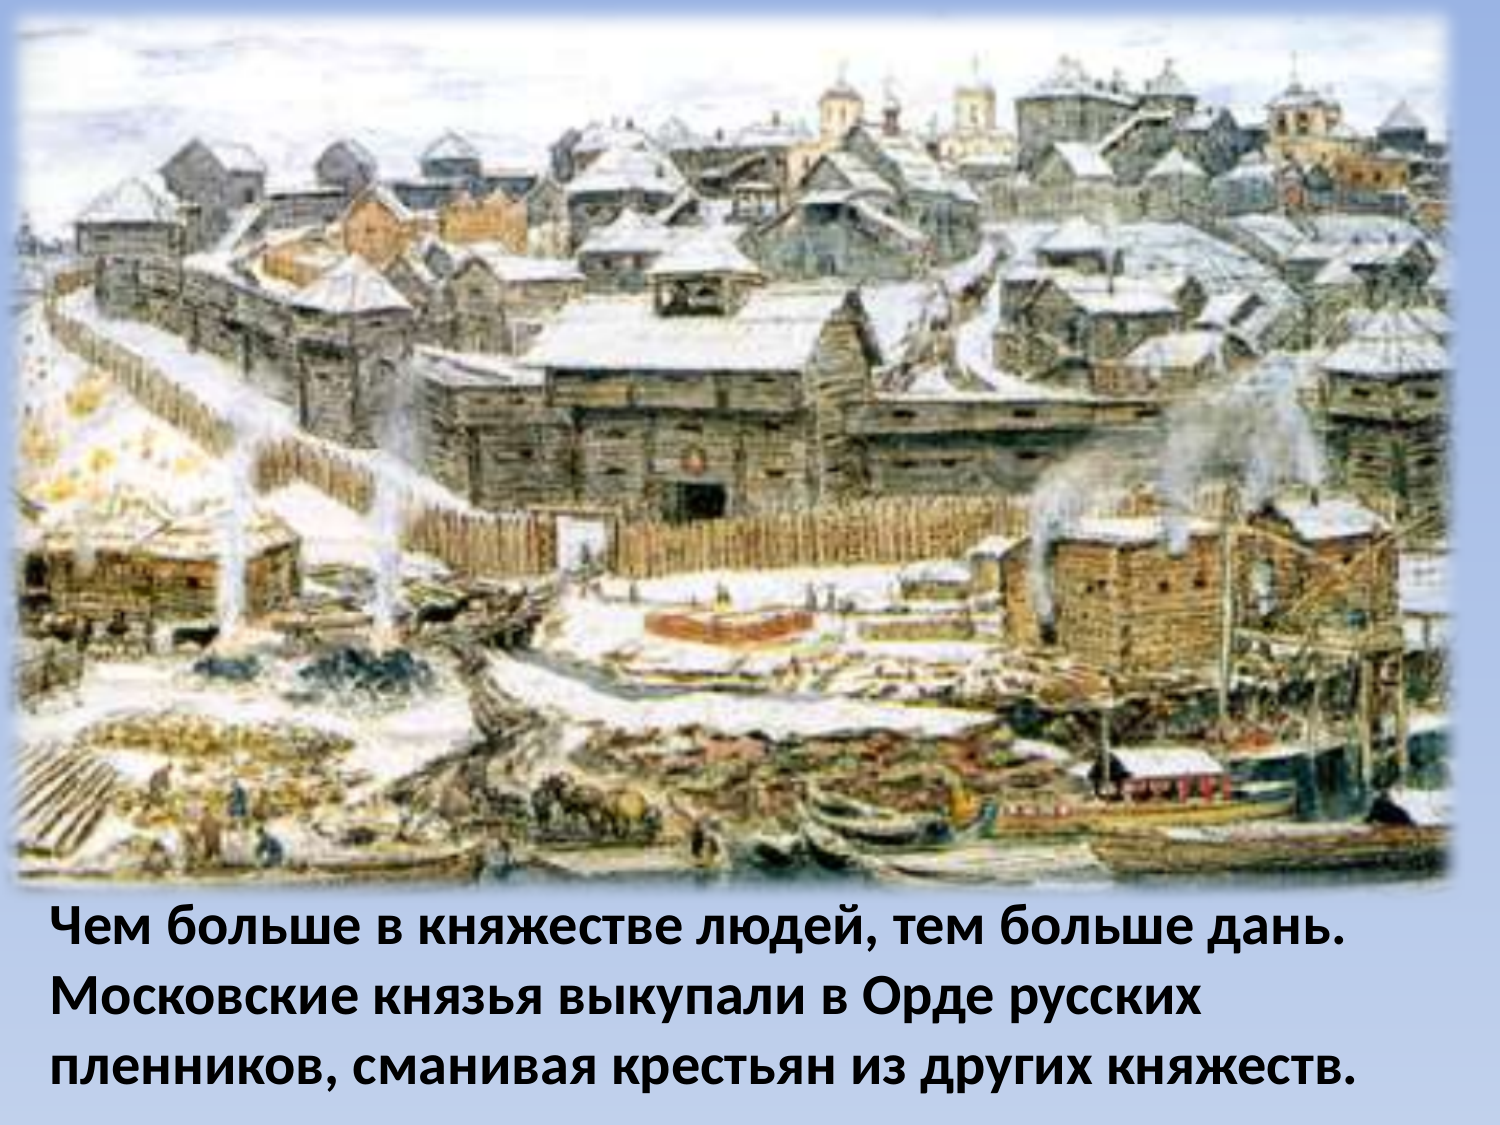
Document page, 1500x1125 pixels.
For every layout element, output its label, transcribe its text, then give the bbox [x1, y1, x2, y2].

picture [0, 0, 1466, 903]
text_box Чем больше в княжестве людей, тем больше дань. Московские князья выкупали в Орде русских пленников, сманивая крестьян из других княжеств. [35, 909, 1465, 1104]
